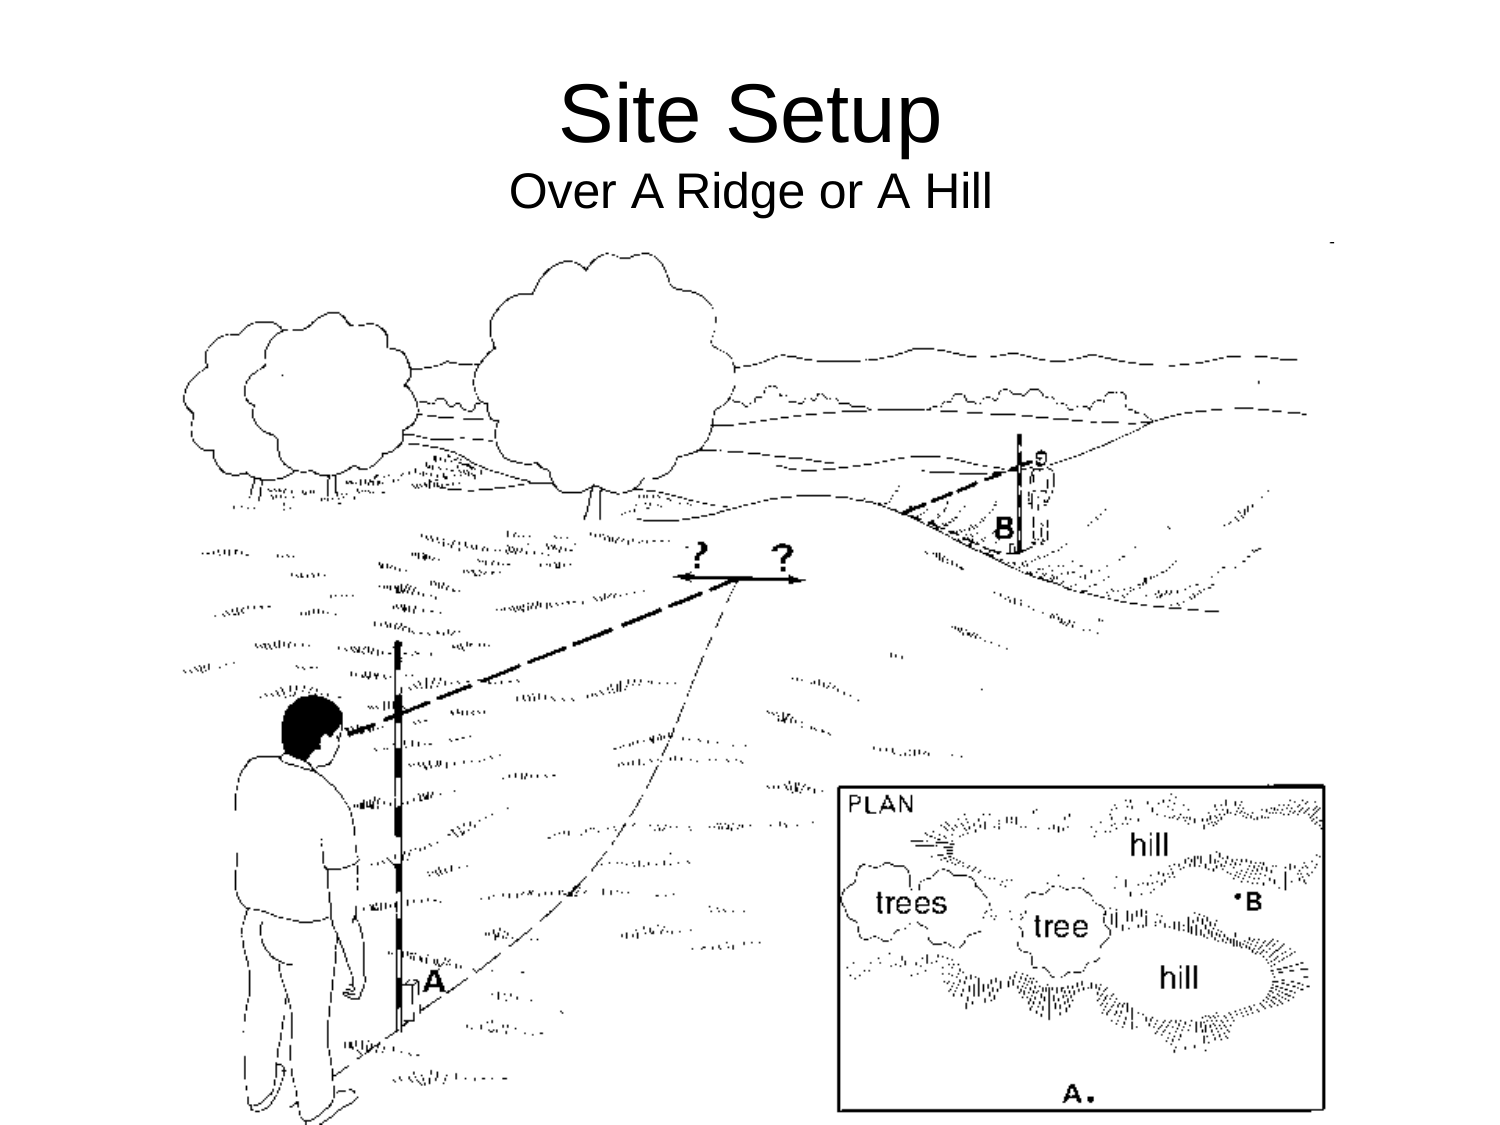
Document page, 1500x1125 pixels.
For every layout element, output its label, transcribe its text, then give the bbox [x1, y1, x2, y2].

text_box [174, 242, 1335, 1125]
title Site Setup Over A Ridge or A Hill [259, 38, 1241, 242]
